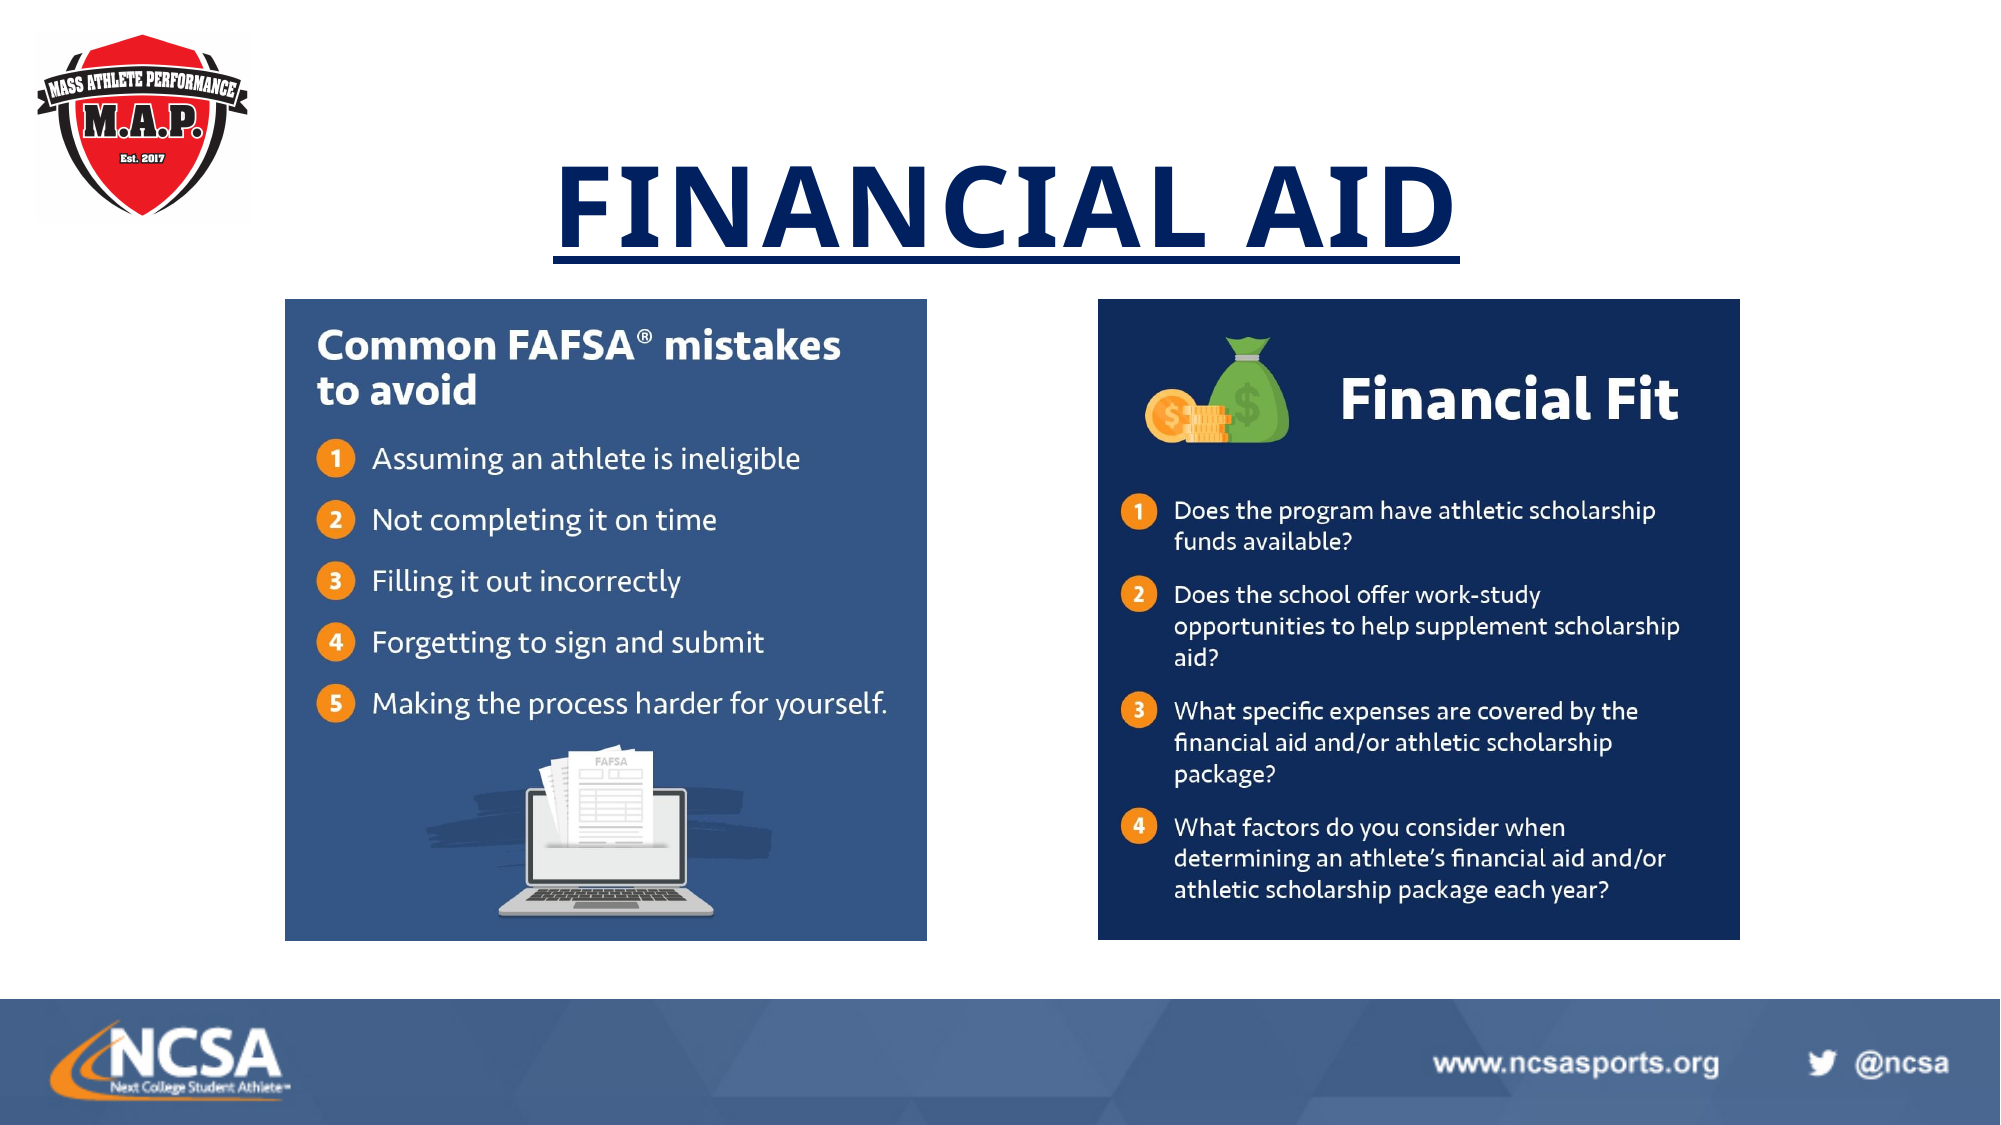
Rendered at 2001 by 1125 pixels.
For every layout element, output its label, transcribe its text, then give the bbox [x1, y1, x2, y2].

picture [0, 999, 2000, 1125]
title financial aid [51, 91, 1962, 280]
picture [1098, 298, 1740, 940]
picture [34, 30, 251, 223]
picture [285, 298, 927, 941]
